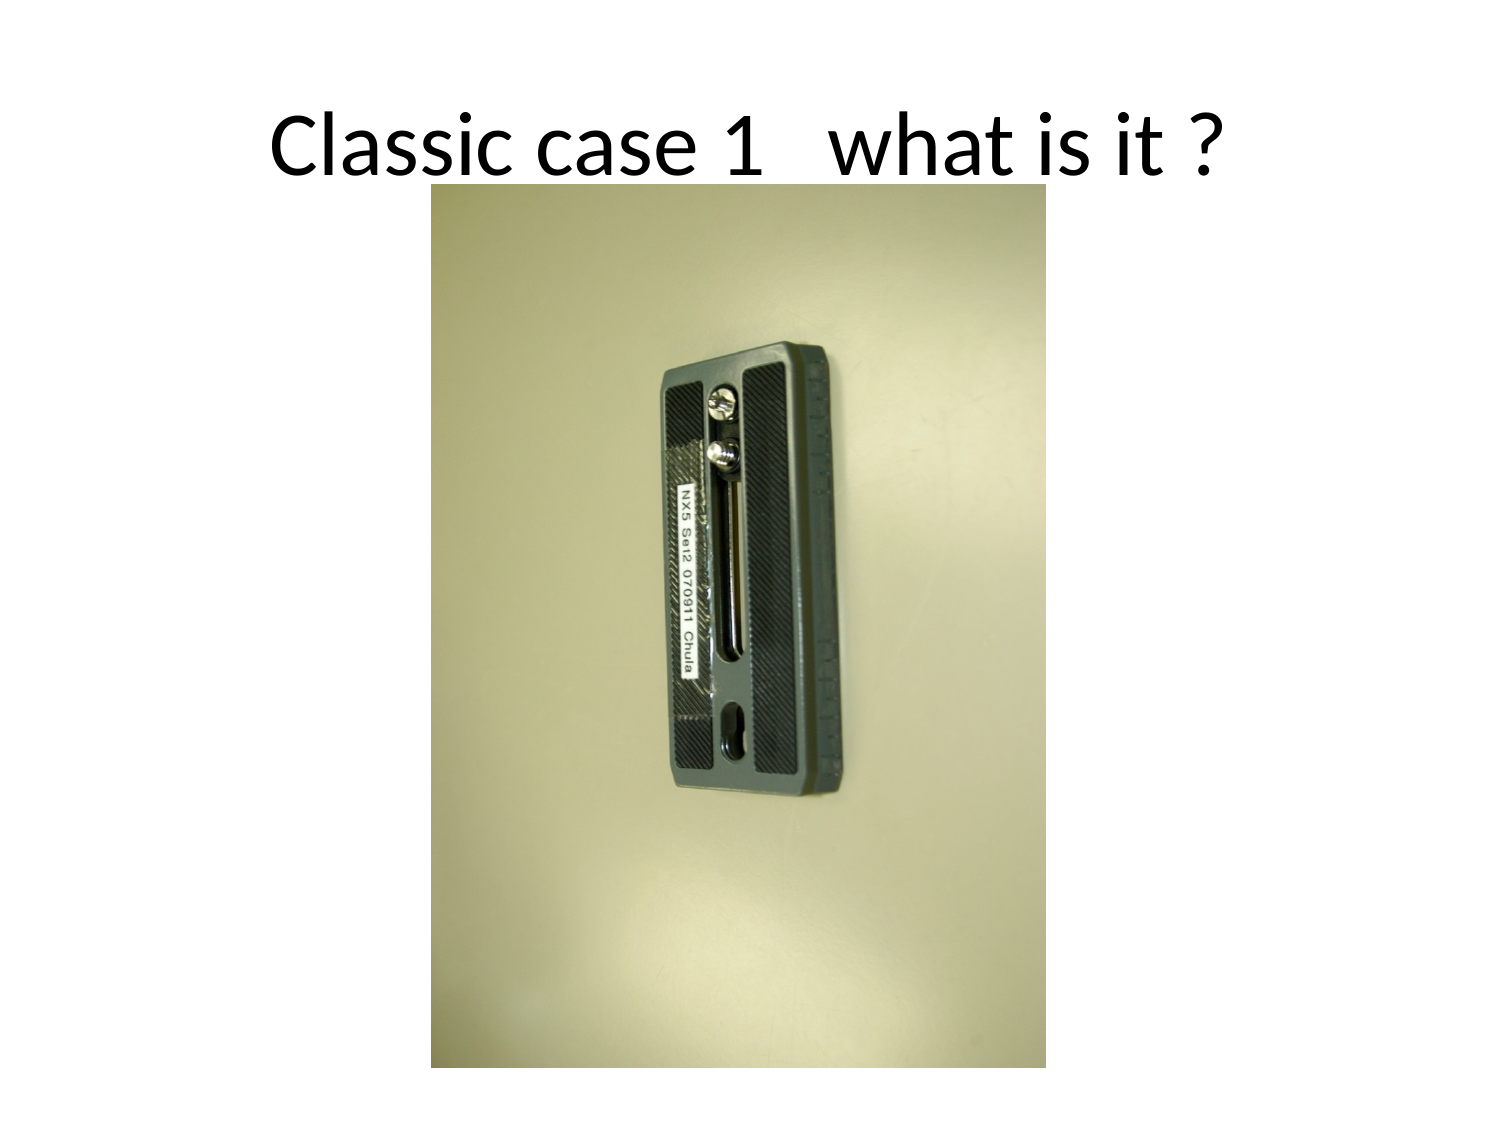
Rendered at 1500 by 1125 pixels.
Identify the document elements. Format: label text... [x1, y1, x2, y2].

title Classic case 1 what is it ? [75, 45, 1425, 233]
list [430, 184, 1046, 1068]
